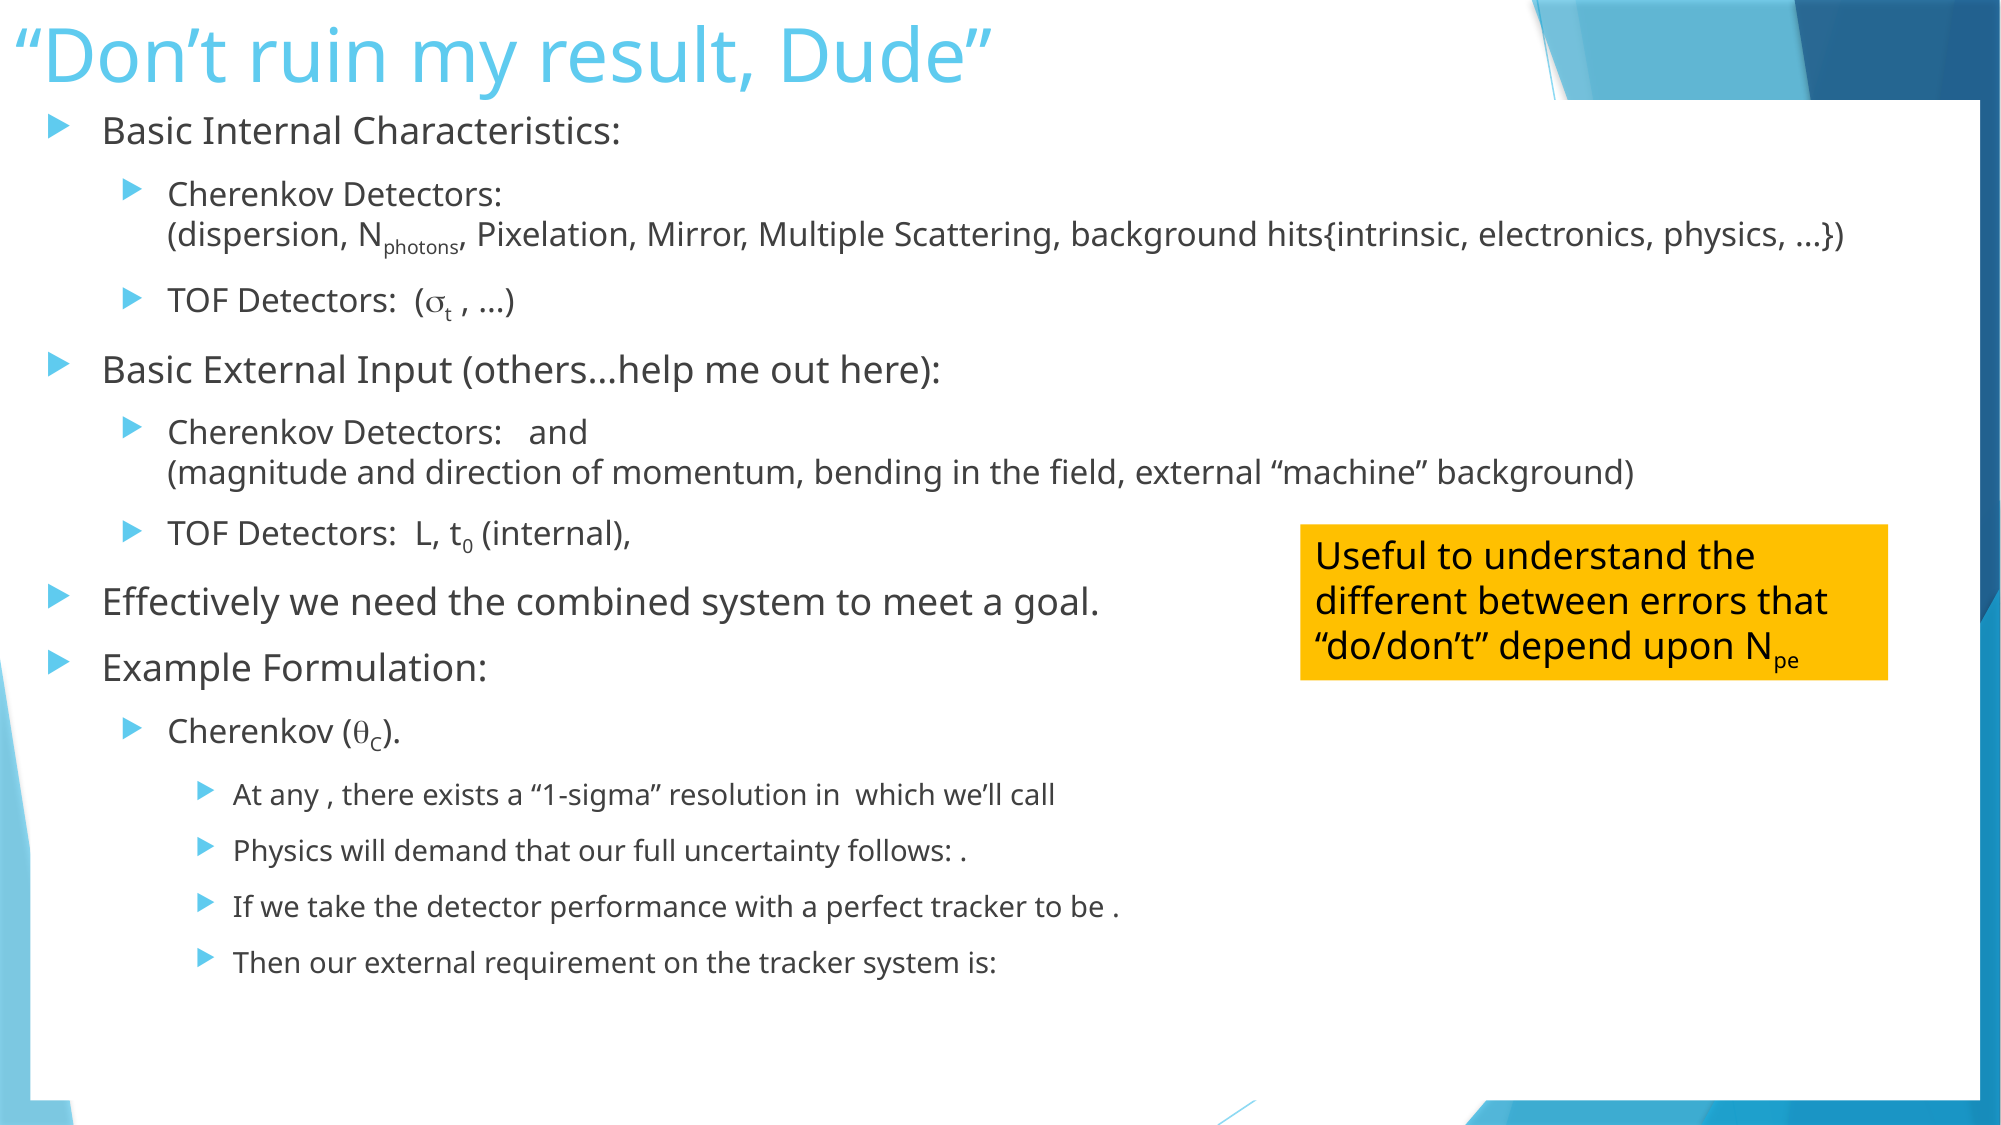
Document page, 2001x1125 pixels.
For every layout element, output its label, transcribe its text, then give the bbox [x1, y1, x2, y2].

title “Don’t ruin my result, Dude” [0, 0, 1411, 120]
text_box Useful to understand the different between errors that “do/don’t” depend upon Npe [1300, 524, 1889, 681]
